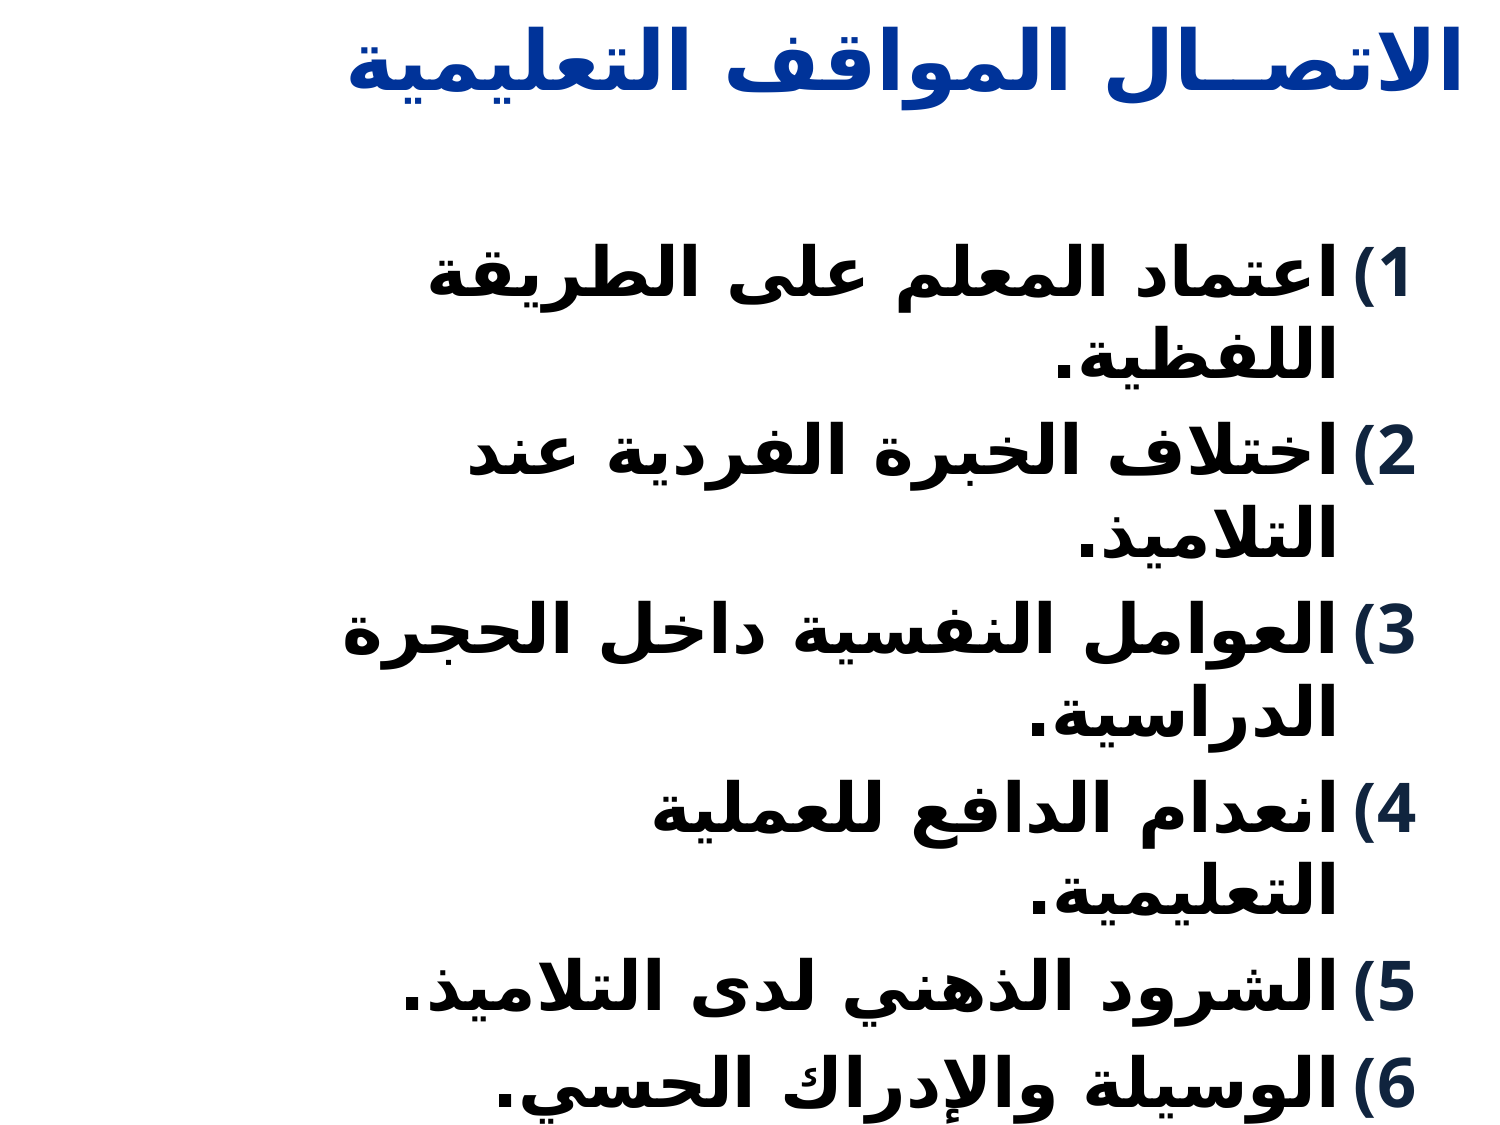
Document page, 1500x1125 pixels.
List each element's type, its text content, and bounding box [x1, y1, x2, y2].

list اعتماد المعلم على الطريقة اللفظية. اختلاف الخبرة الفردية عند التلاميذ. العوامل النفسية داخل الحجرة الدراسية. انعدام الدافع للعملية التعليمية. الشرود الذهني لدى التلاميذ. الوسيلة والإدراك الحسي. [308, 220, 1459, 847]
text_box معوقــات الاتصــال المواقف التعليمية [330, 0, 1500, 115]
